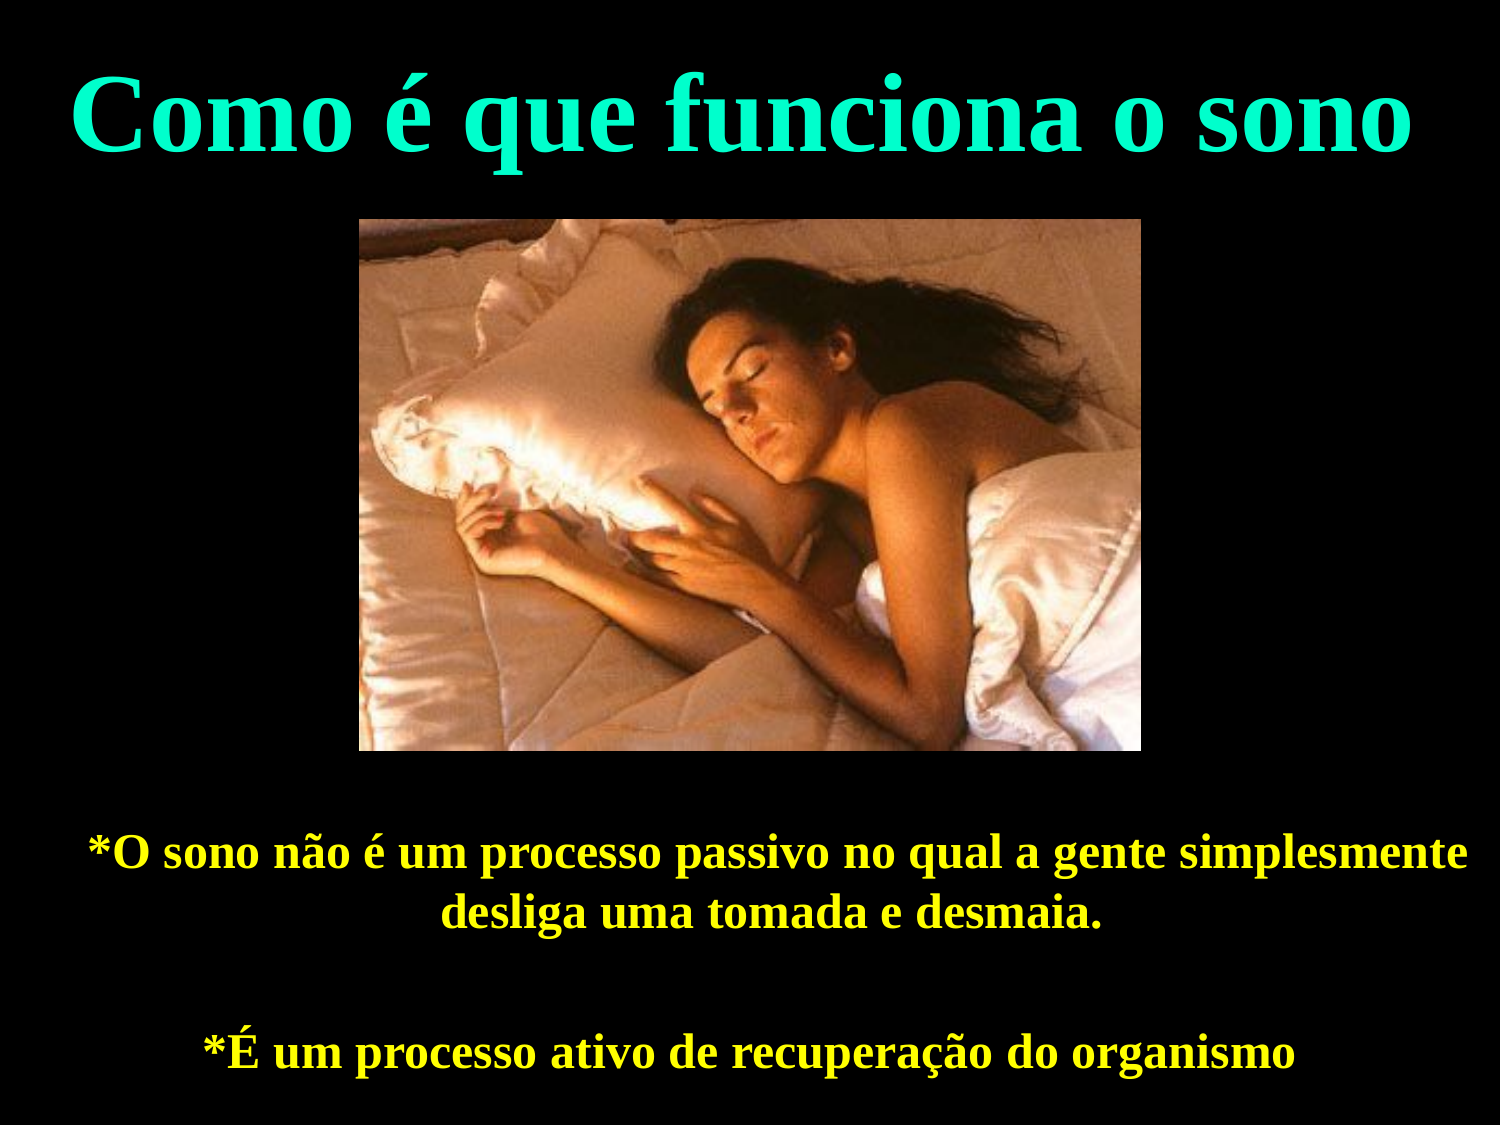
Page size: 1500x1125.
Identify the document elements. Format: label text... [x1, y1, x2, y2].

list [359, 220, 1141, 751]
list *O sono não é um processo passivo no qual a gente simplesmente desliga uma tomada e desmaia. *É um processo ativo de recuperação do organismo [0, 810, 1500, 1094]
title Como é que funciona o sono [29, 31, 1455, 219]
